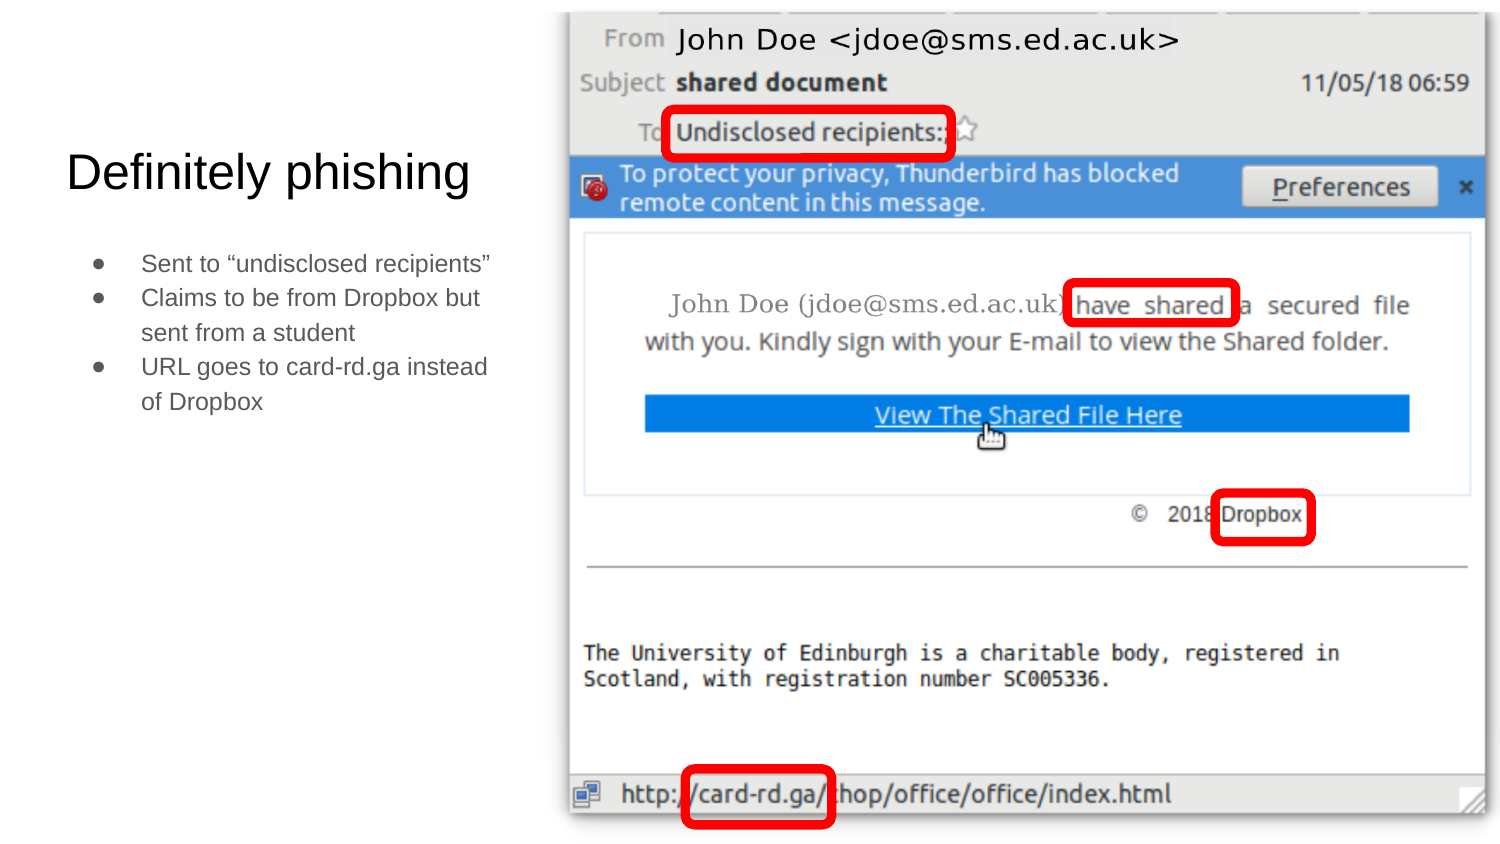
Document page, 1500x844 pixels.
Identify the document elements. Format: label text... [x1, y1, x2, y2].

picture [535, 12, 1500, 844]
list Sent to “undisclosed recipients” Claims to be from Dropbox but sent from a student URL goes to card-rd.ga instead of Dropbox [51, 227, 512, 750]
title Definitely phishing [51, 91, 512, 216]
